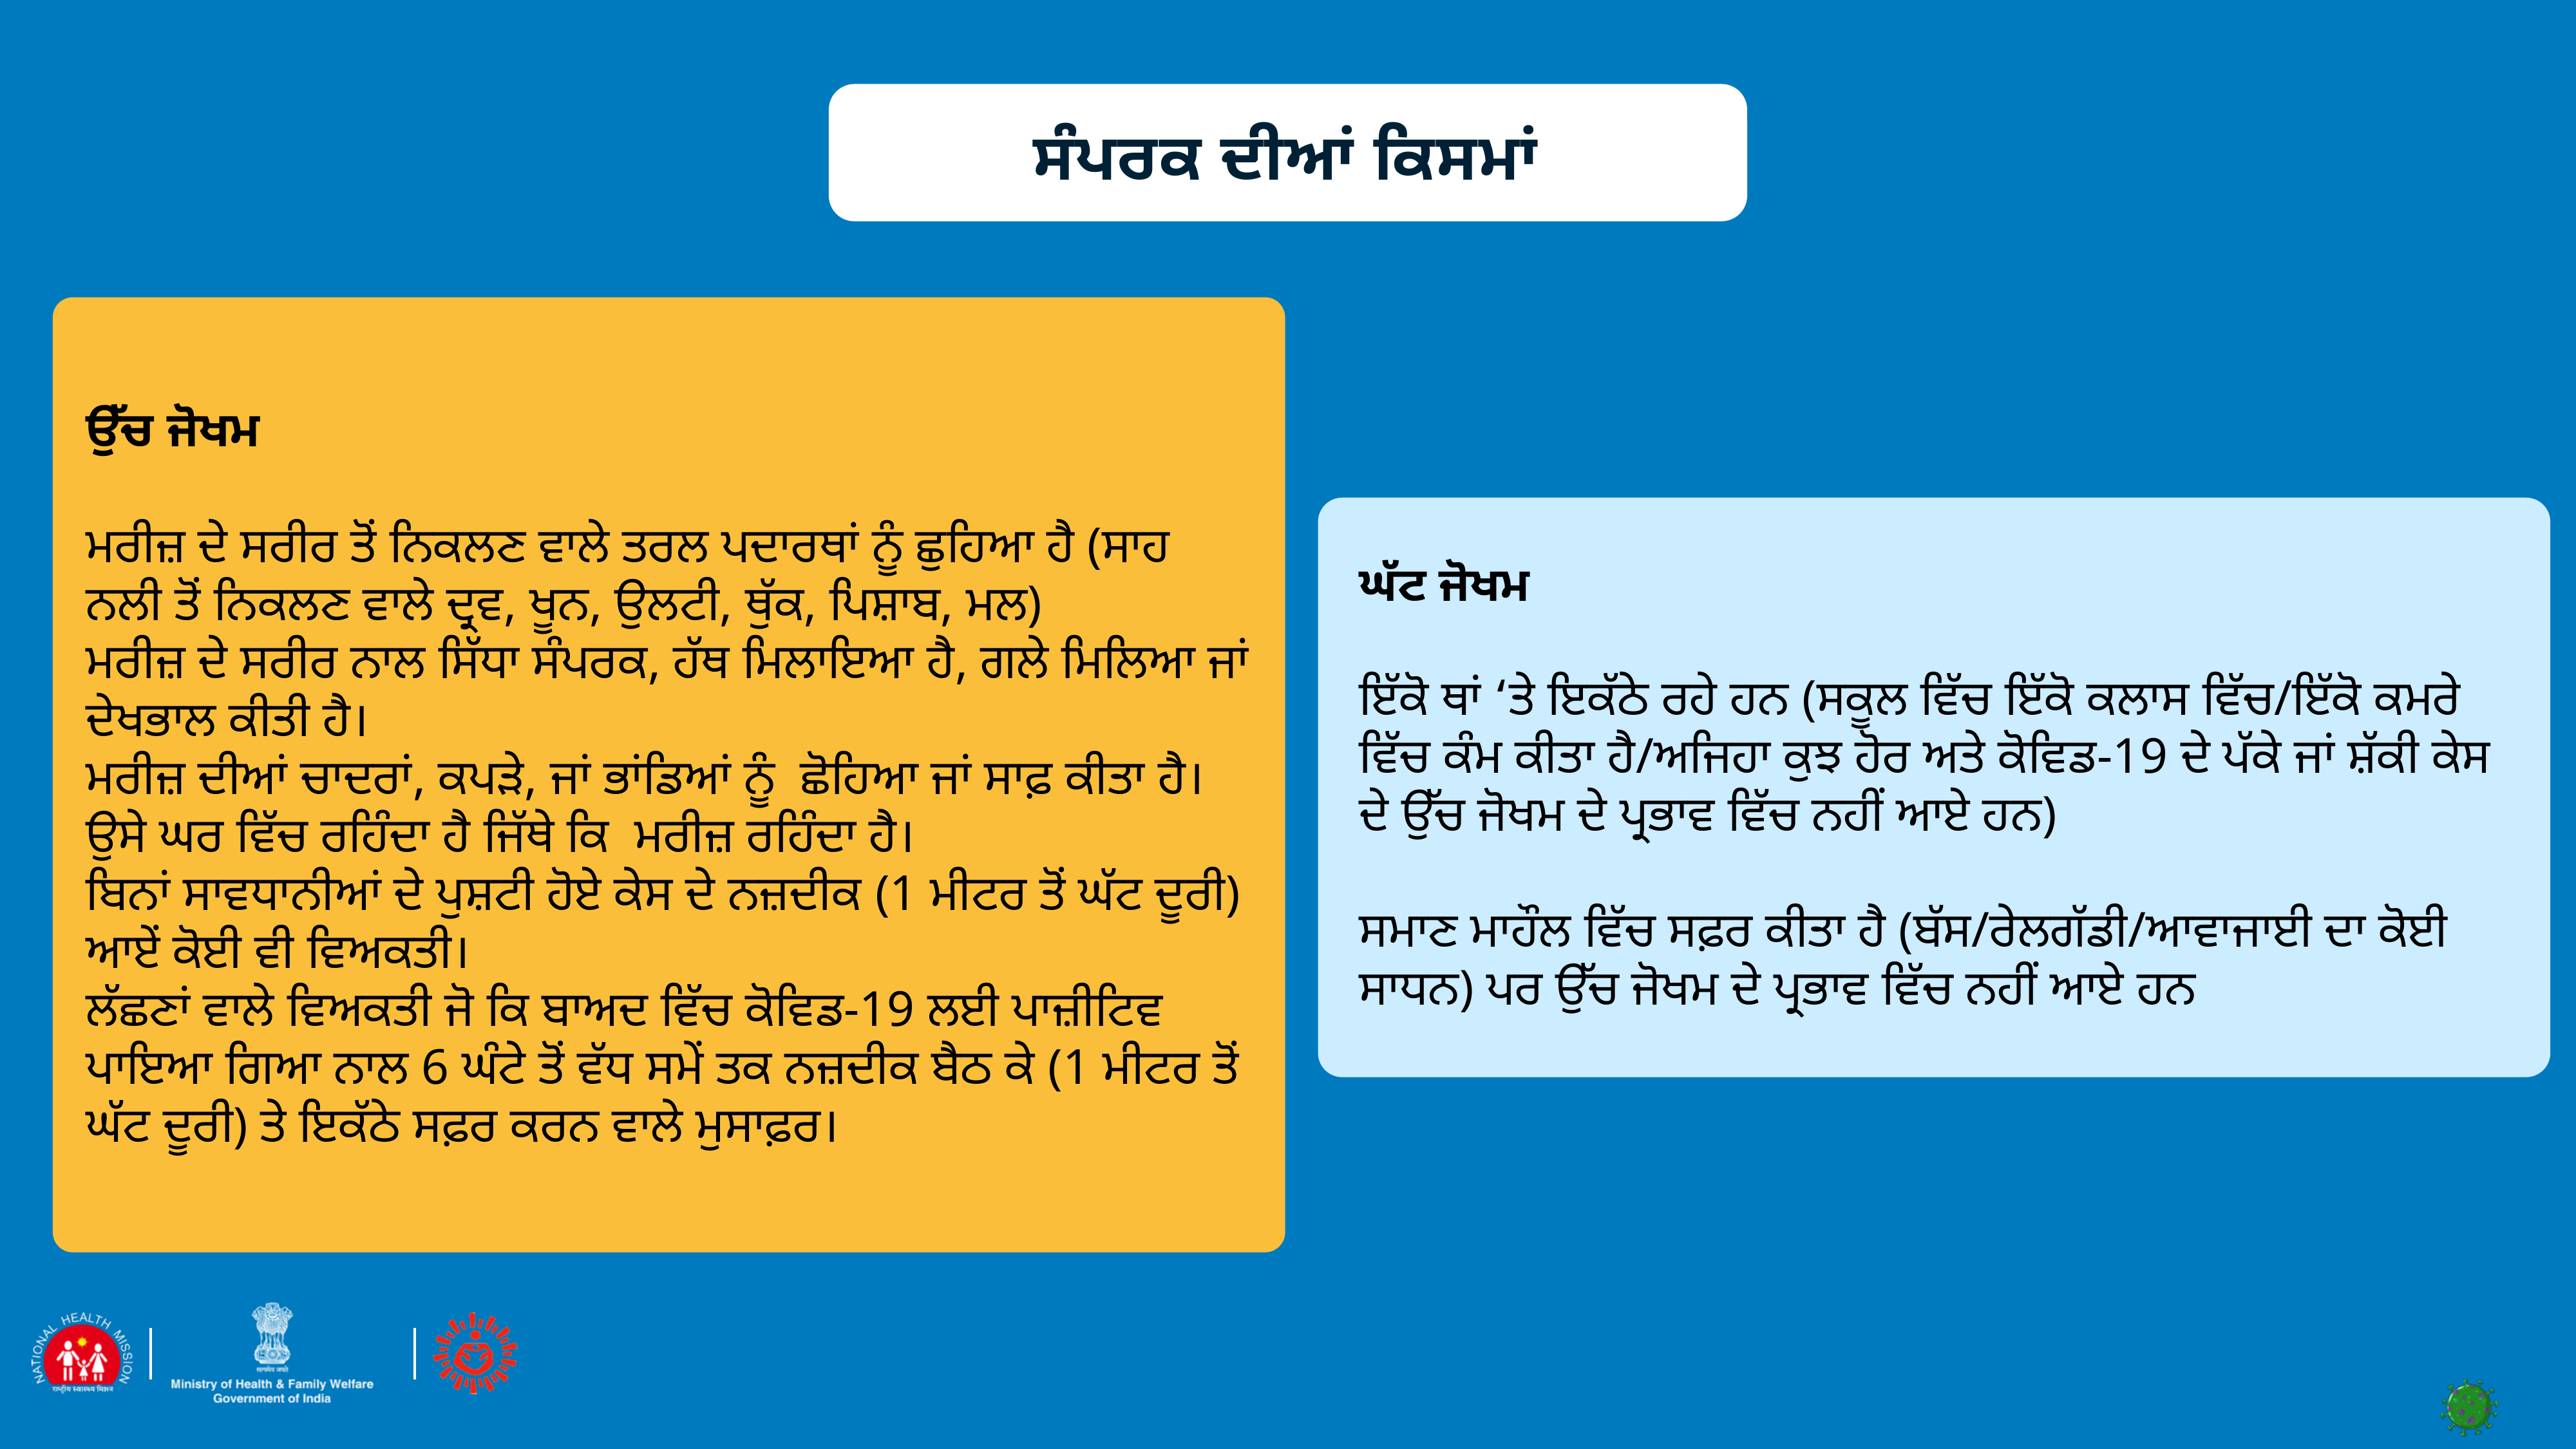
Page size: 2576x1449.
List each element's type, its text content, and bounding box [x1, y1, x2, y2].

text_box [828, 84, 1748, 222]
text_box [31, 1300, 518, 1406]
text_box [1318, 497, 2551, 1077]
text_box [52, 297, 1285, 1253]
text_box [2439, 1379, 2576, 1449]
text_box ਉੱਚ ਜੋਖਮ ਮਰੀਜ਼ ਦੇ ਸਰੀਰ ਤੋਂ ਨਿਕਲਣ ਵਾਲੇ ਤਰਲ ਪਦਾਰਥਾਂ ਨੂੰ ਛੁਹਿਆ ਹੈ (ਸਾਹ ਨਲੀ ਤੋਂ ਨਿਕਲਣ ਵਾਲੇ ਦ੍ਰਵ, ਖੂਨ, ਉਲਟੀ, ਥੁੱਕ, ਪਿਸ਼ਾਬ, ਮਲ) ਮਰੀਜ਼ ਦੇ ਸਰੀਰ ਨਾਲ ਸਿੱਧਾ ਸੰਪਰਕ, ਹੱਥ ਮਿਲਾਇਆ ਹੈ, ਗਲੇ ਮਿਲਿਆ ਜਾਂ ਦੇਖਭਾਲ ਕੀਤੀ ਹੈ। ਮਰੀਜ਼ ਦੀਆਂ ਚਾਦਰਾਂ, ਕਪੜੇ, ਜਾਂ ਭਾਂਡਿਆਂ ਨੂੰ ਛੋਹਿਆ ਜਾਂ ਸਾਫ਼ ਕੀਤਾ ਹੈ। ਉਸੇ ਘਰ ਵਿੱਚ ਰਹਿੰਦਾ ਹੈ ਜਿੱਥੇ ਕਿ ਮਰੀਜ਼ ਰਹਿੰਦਾ ਹੈ। ਬਿਨਾਂ ਸਾਵਧਾਨੀਆਂ ਦੇ ਪੁਸ਼ਟੀ ਹੋਏ ਕੇਸ ਦੇ ਨਜ਼ਦੀਕ (1 ਮੀਟਰ ਤੋਂ ਘੱਟ ਦੂਰੀ) ਆਏਂ ਕੋਈ ਵੀ ਵਿਅਕਤੀ। ਲੱਛਣਾਂ ਵਾਲੇ ਵਿਅਕਤੀ ਜੋ ਕਿ ਬਾਅਦ ਵਿੱਚ ਕੋਵਿਡ-19 ਲਈ ਪਾਜ਼ੀਟਿਵ ਪਾਇਆ ਗਿਆ ਨਾਲ 6 ਘੰਟੇ ਤੋਂ ਵੱਧ ਸਮੇਂ ਤਕ ਨਜ਼ਦੀਕ ਬੈਠ ਕੇ (1 ਮੀਟਰ ਤੋਂ ਘੱਟ ਦੂਰੀ) ਤੇ ਇਕੱਠੇ ਸਫ਼ਰ ਕਰਨ ਵਾਲੇ ਮੁਸਾਫ਼ਰ। [80, 392, 1257, 1157]
text_box ਘੱਟ ਜੋਖਮ ਇੱਕੋ ਥਾਂ ‘ਤੇ ਇਕੱਠੇ ਰਹੇ ਹਨ (ਸਕੂਲ ਵਿੱਚ ਇੱਕੋ ਕਲਾਸ ਵਿੱਚ/ਇੱਕੋ ਕਮਰੇ ਵਿੱਚ ਕੰਮ ਕੀਤਾ ਹੈ/ਅਜਿਹਾ ਕੁਝ ਹੋਰ ਅਤੇ ਕੋਵਿਡ-19 ਦੇ ਪੱਕੇ ਜਾਂ ਸ਼ੱਕੀ ਕੇਸ ਦੇ ਉੱਚ ਜੋਖਮ ਦੇ ਪ੍ਰਭਾਵ ਵਿੱਚ ਨਹੀਂ ਆਏ ਹਨ) ਸਮਾਣ ਮਾਹੌਲ ਵਿੱਚ ਸਫ਼ਰ ਕੀਤਾ ਹੈ (ਬੱਸ/ਰੇਲਗੱਡੀ/ਆਵਾਜਾਈ ਦਾ ਕੋਈ ਸਾਧਨ) ਪਰ ਉੱਚ ਜੋਖਮ ਦੇ ਪ੍ਰਭਾਵ ਵਿੱਚ ਨਹੀਂ ਆਏ ਹਨ [1354, 548, 2515, 1020]
text_box ਸੰਪਰਕ ਦੀਆਂ ਕਿਸਮਾਂ [1027, 110, 1543, 198]
